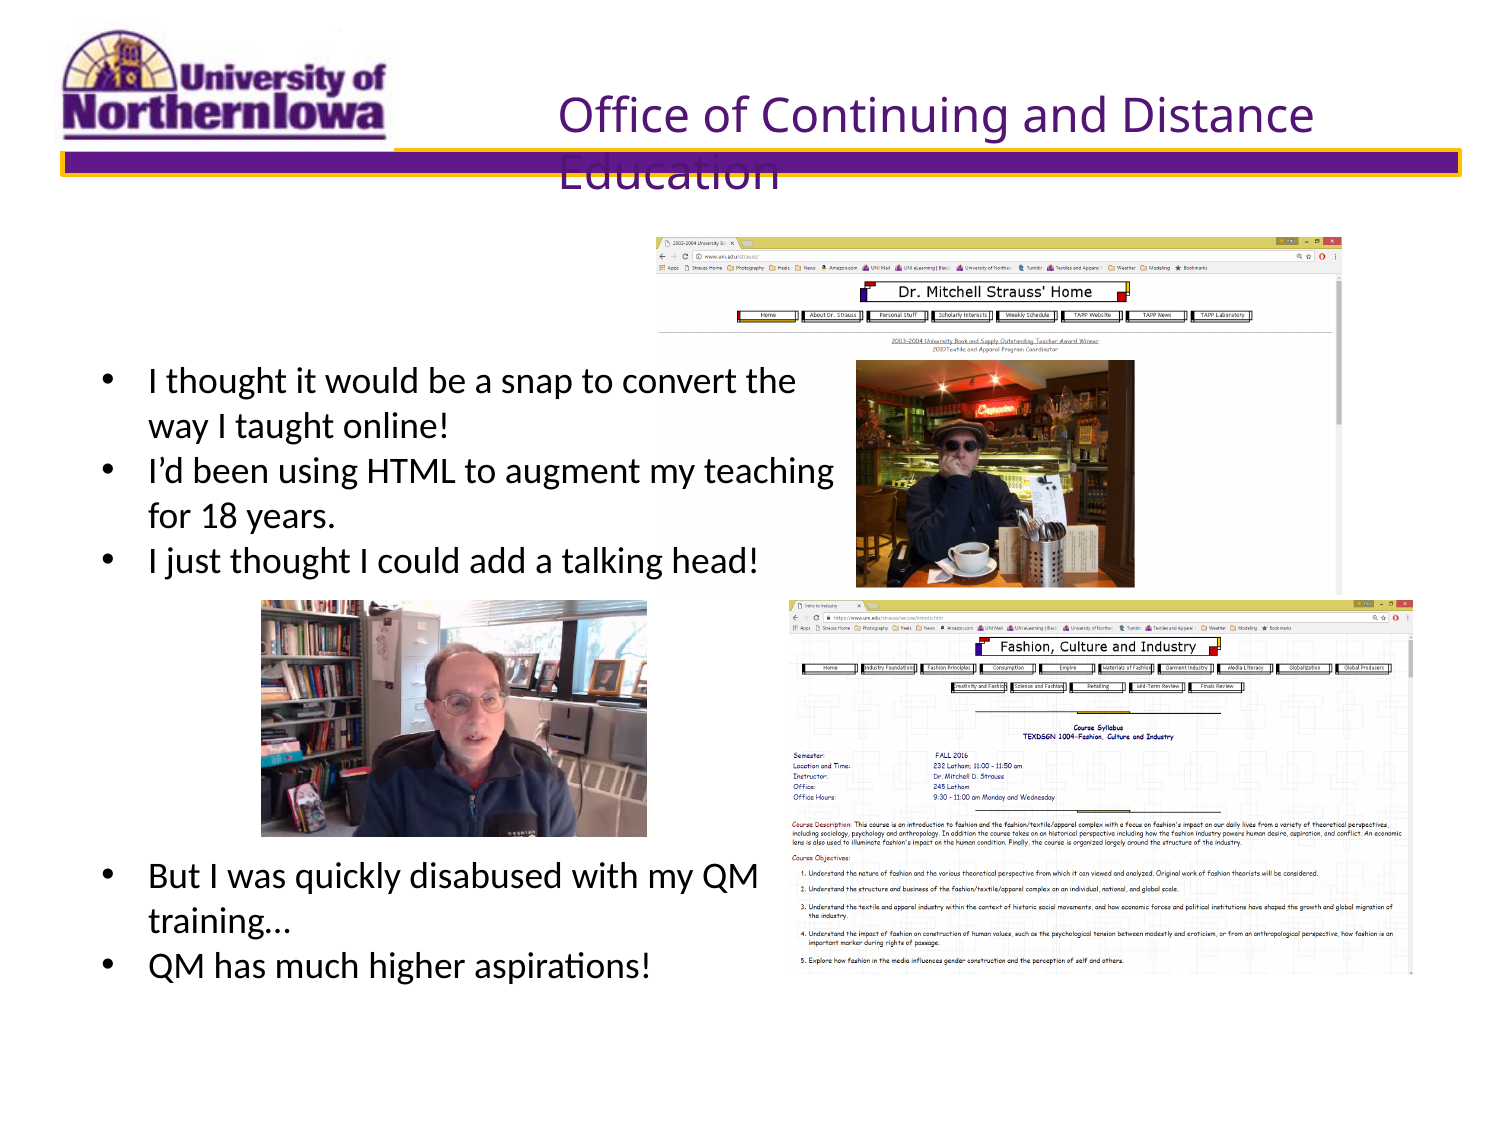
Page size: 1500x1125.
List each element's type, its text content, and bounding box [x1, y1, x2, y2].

picture [53, 18, 394, 151]
picture [789, 600, 1414, 976]
picture [656, 237, 1342, 596]
text_box Office of Continuing and Distance Education [542, 76, 1455, 207]
text_box [60, 148, 542, 177]
text_box I thought it would be a snap to convert the way I taught online! I’d been using HTML to augment my teaching for 18 years. I just thought I could add a talking head! But I was quickly disabused with my QM training… QM has much higher aspirations! [86, 348, 862, 1084]
picture [261, 600, 648, 837]
text_box [1455, 148, 1462, 177]
